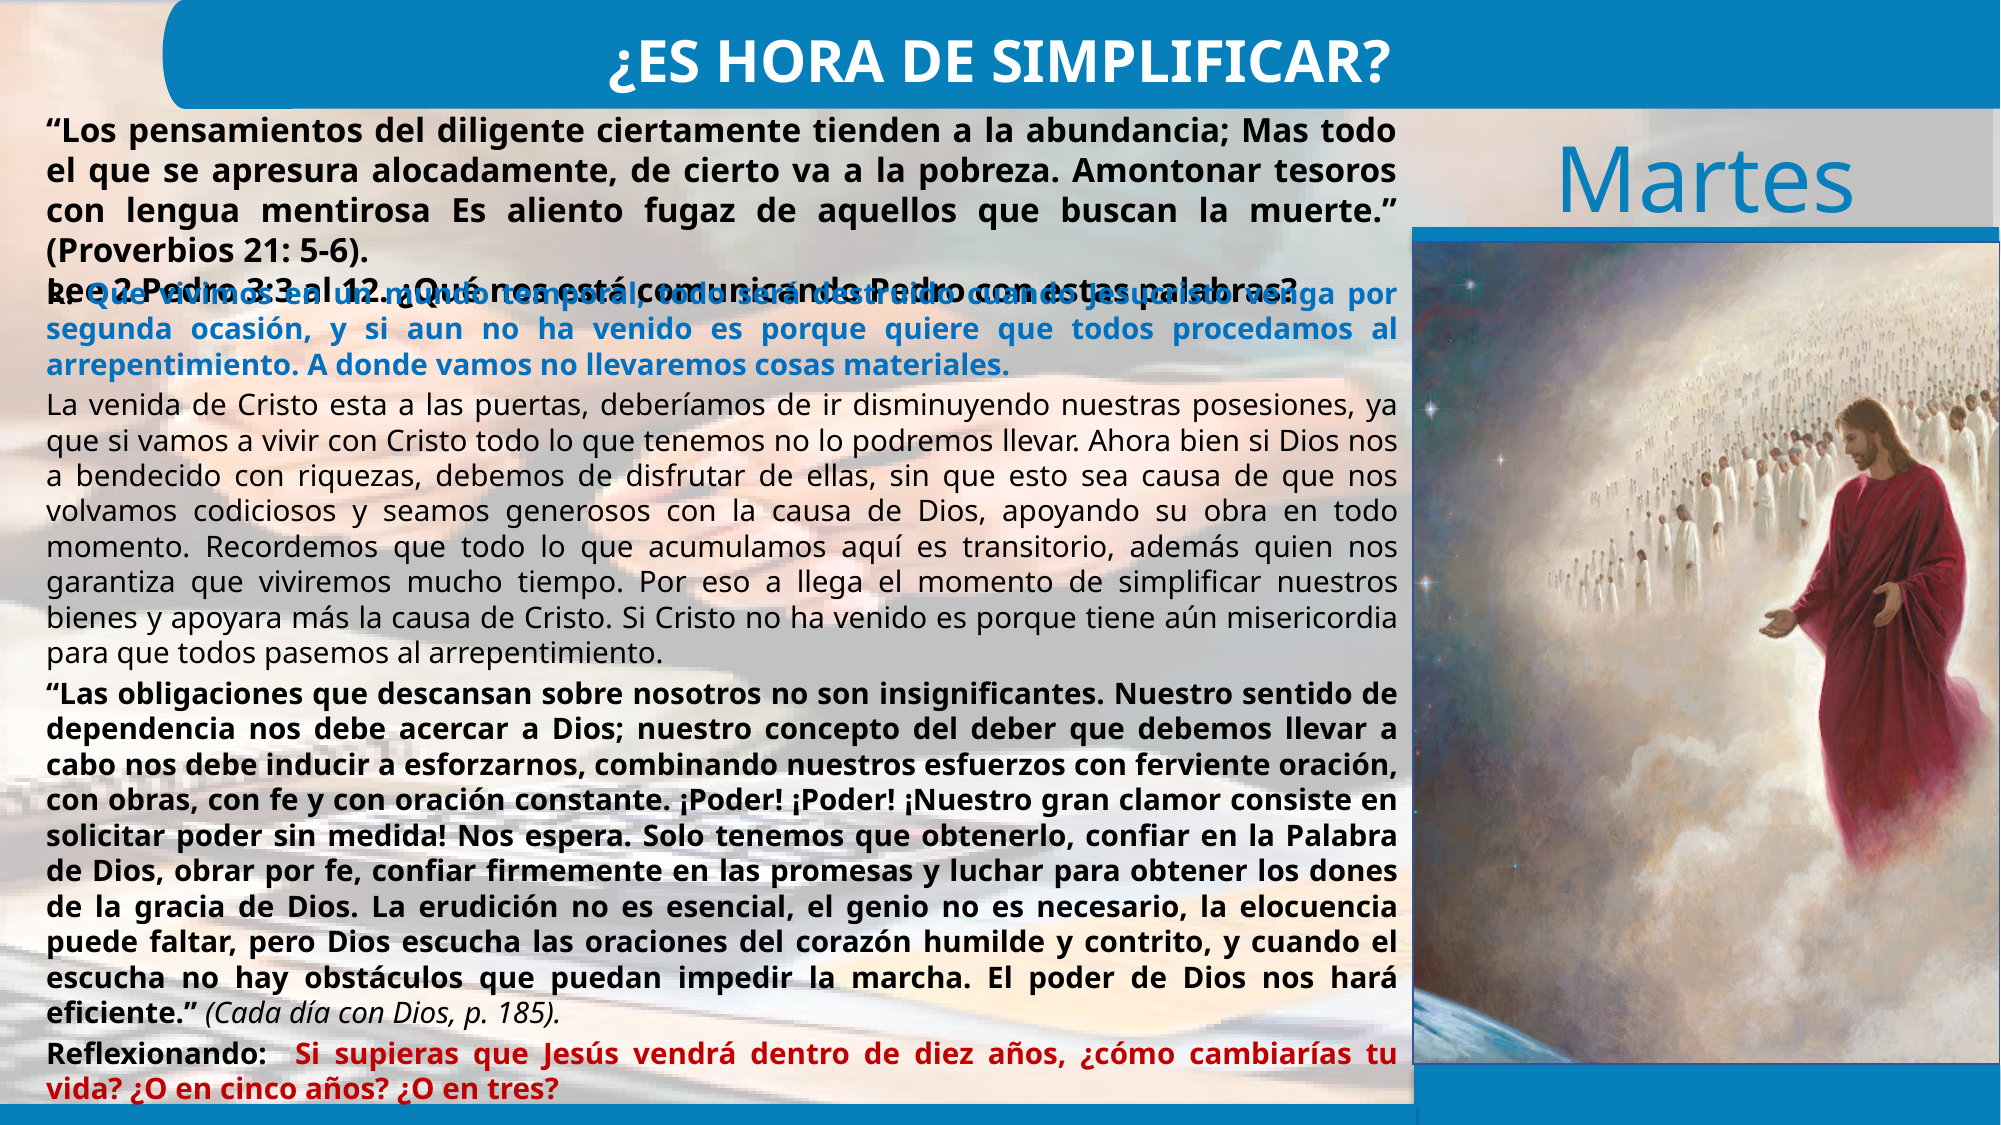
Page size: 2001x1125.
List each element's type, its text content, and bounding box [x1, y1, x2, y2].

text_box “Los pensamientos del diligente ciertamente tienden a la abundancia; Mas todo el que se apresura alocadamente, de cierto va a la pobreza. Amontonar tesoros con lengua mentirosa Es aliento fugaz de aquellos que buscan la muerte.” (Proverbios 21: 5-6). Lee 2 Pedro 3:3 al 12. ¿Qué nos está comunicando Pedro con estas palabras? [31, 101, 1414, 267]
text_box R: Que vivimos en un mundo temporal, todo será destruido cuando Jesucristo venga por segunda ocasión, y si aun no ha venido es porque quiere que todos procedamos al arrepentimiento. A donde vamos no llevaremos cosas materiales. La venida de Cristo esta a las puertas, deberíamos de ir disminuyendo nuestras posesiones, ya que si vamos a vivir con Cristo todo lo que tenemos no lo podremos llevar. Ahora bien si Dios nos a bendecido con riquezas, debemos de disfrutar de ellas, sin que esto sea causa de que nos volvamos codiciosos y seamos generosos con la causa de Dios, apoyando su obra en todo momento. Recordemos que todo lo que acumulamos aquí es transitorio, además quien nos garantiza que viviremos mucho tiempo. Por eso a llega el momento de simplificar nuestros bienes y apoyara más la causa de Cristo. Si Cristo no ha venido es porque tiene aún misericordia para que todos pasemos al arrepentimiento. “Las obligaciones que descansan sobre nosotros no son insignificantes. Nuestro sentido de dependencia nos debe acercar a Dios; nuestro concepto del deber que debemos llevar a cabo nos debe inducir a esforzarnos, combinando nuestros esfuerzos con ferviente oración, con obras, con fe y con oración constante. ¡Poder! ¡Poder! ¡Nuestro gran clamor consiste en solicitar poder sin medida! Nos espera. Solo tenemos que obtenerlo, confiar en la Palabra de Dios, obrar por fe, confiar firmemente en las promesas y luchar para obtener los dones de la gracia de Dios. La erudición no es esencial, el genio no es necesario, la elocuencia puede faltar, pero Dios escucha las oraciones del corazón humilde y contrito, y cuando el escucha no hay obstáculos que puedan impedir la marcha. El poder de Dios nos hará eficiente.” (Cada día con Dios, p. 185). Reflexionando: Si supieras que Jesús vendrá dentro de diez años, ¿cómo cambiarías tu vida? ¿O en cinco años? ¿O en tres? [31, 267, 1414, 1125]
text_box ¿ES HORA DE SIMPLIFICAR? [0, 16, 2000, 102]
text_box [1412, 241, 2000, 1065]
